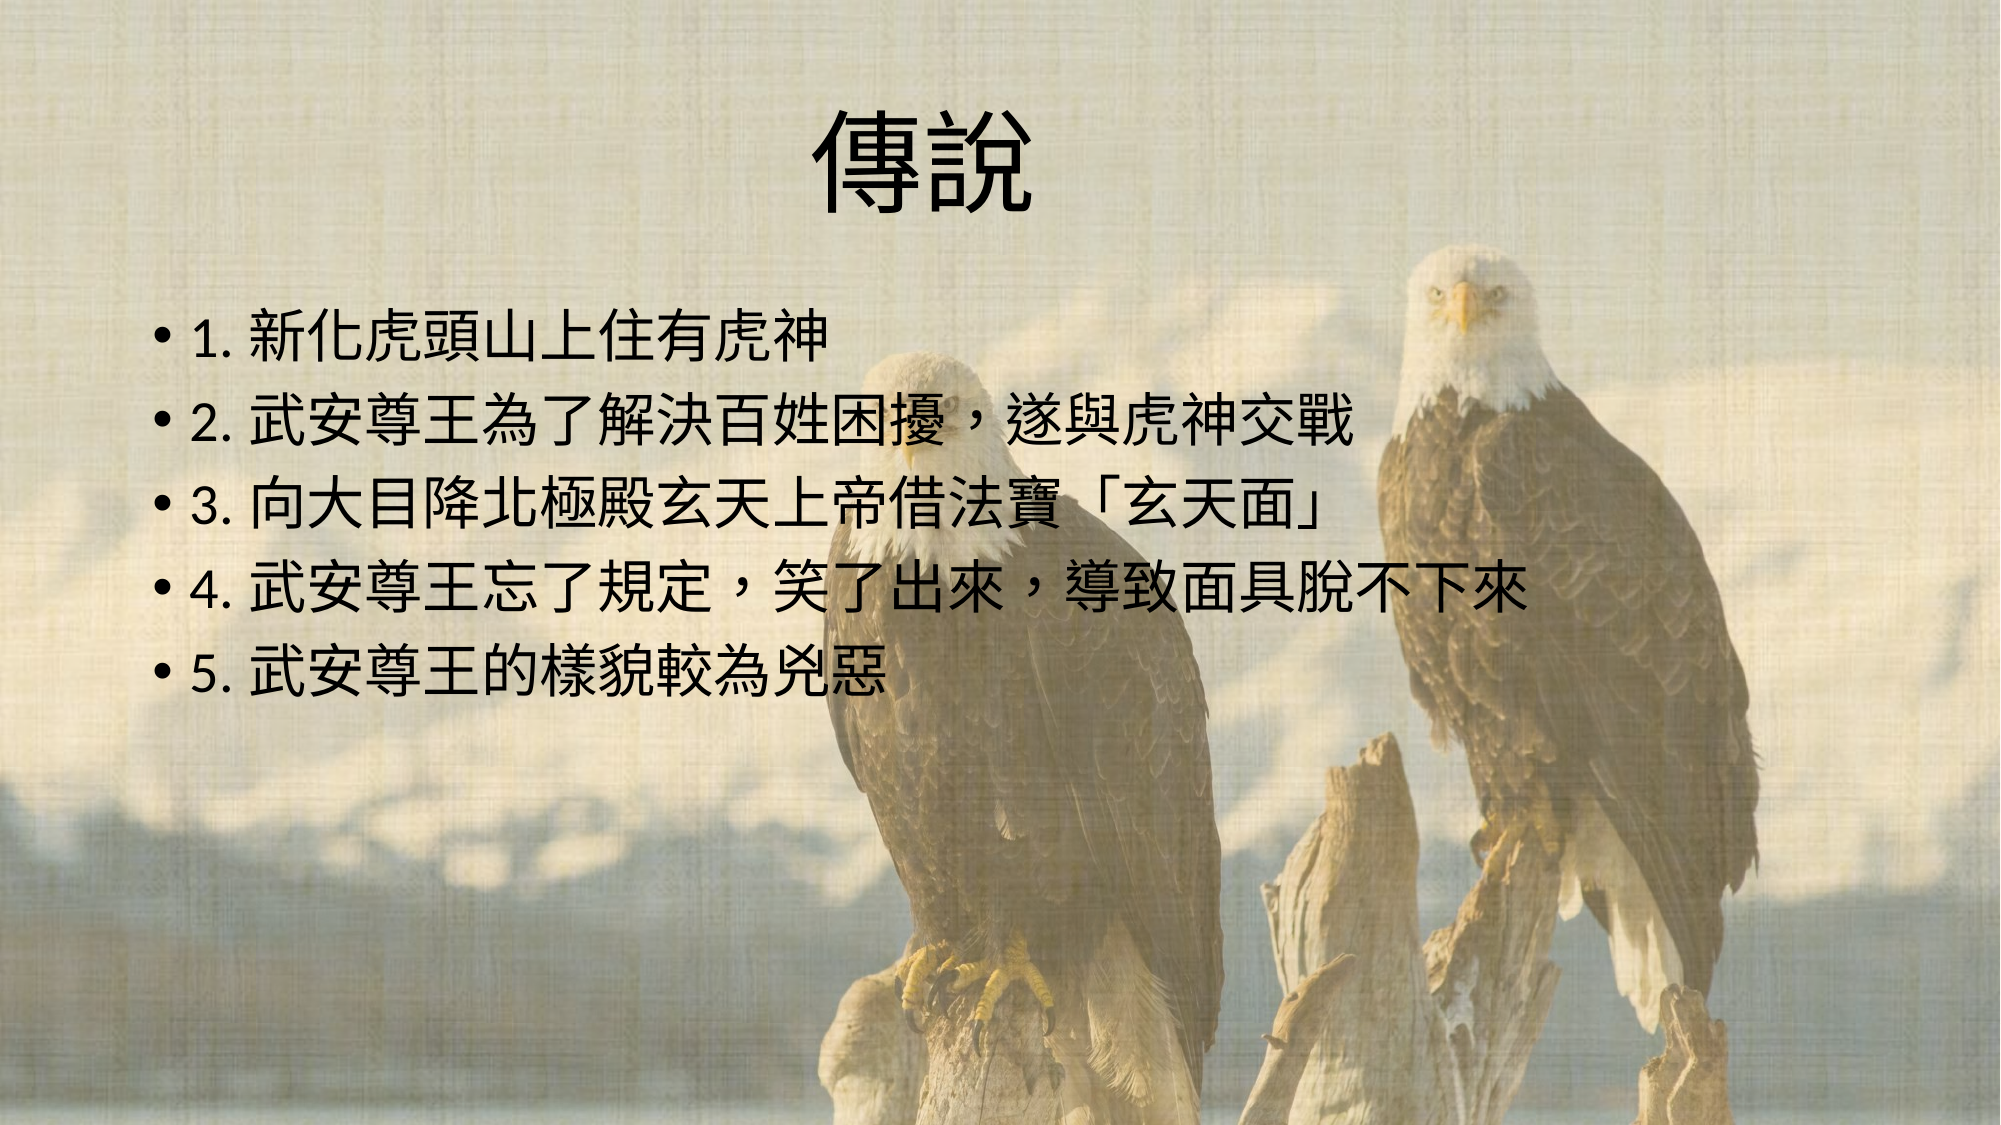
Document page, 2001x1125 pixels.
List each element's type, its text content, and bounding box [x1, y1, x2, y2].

title 傳說 [137, 59, 1863, 278]
picture [0, 0, 2001, 1125]
list 1.新化虎頭山上住有虎神 2.武安尊王為了解決百姓困擾，遂與虎神交戰 3.向大目降北極殿玄天上帝借法寶「玄天面」 4.武安尊王忘了規定，笑了出來，導致面具脫不下來 5.武安尊王的樣貌較為兇惡 [137, 299, 1863, 1014]
